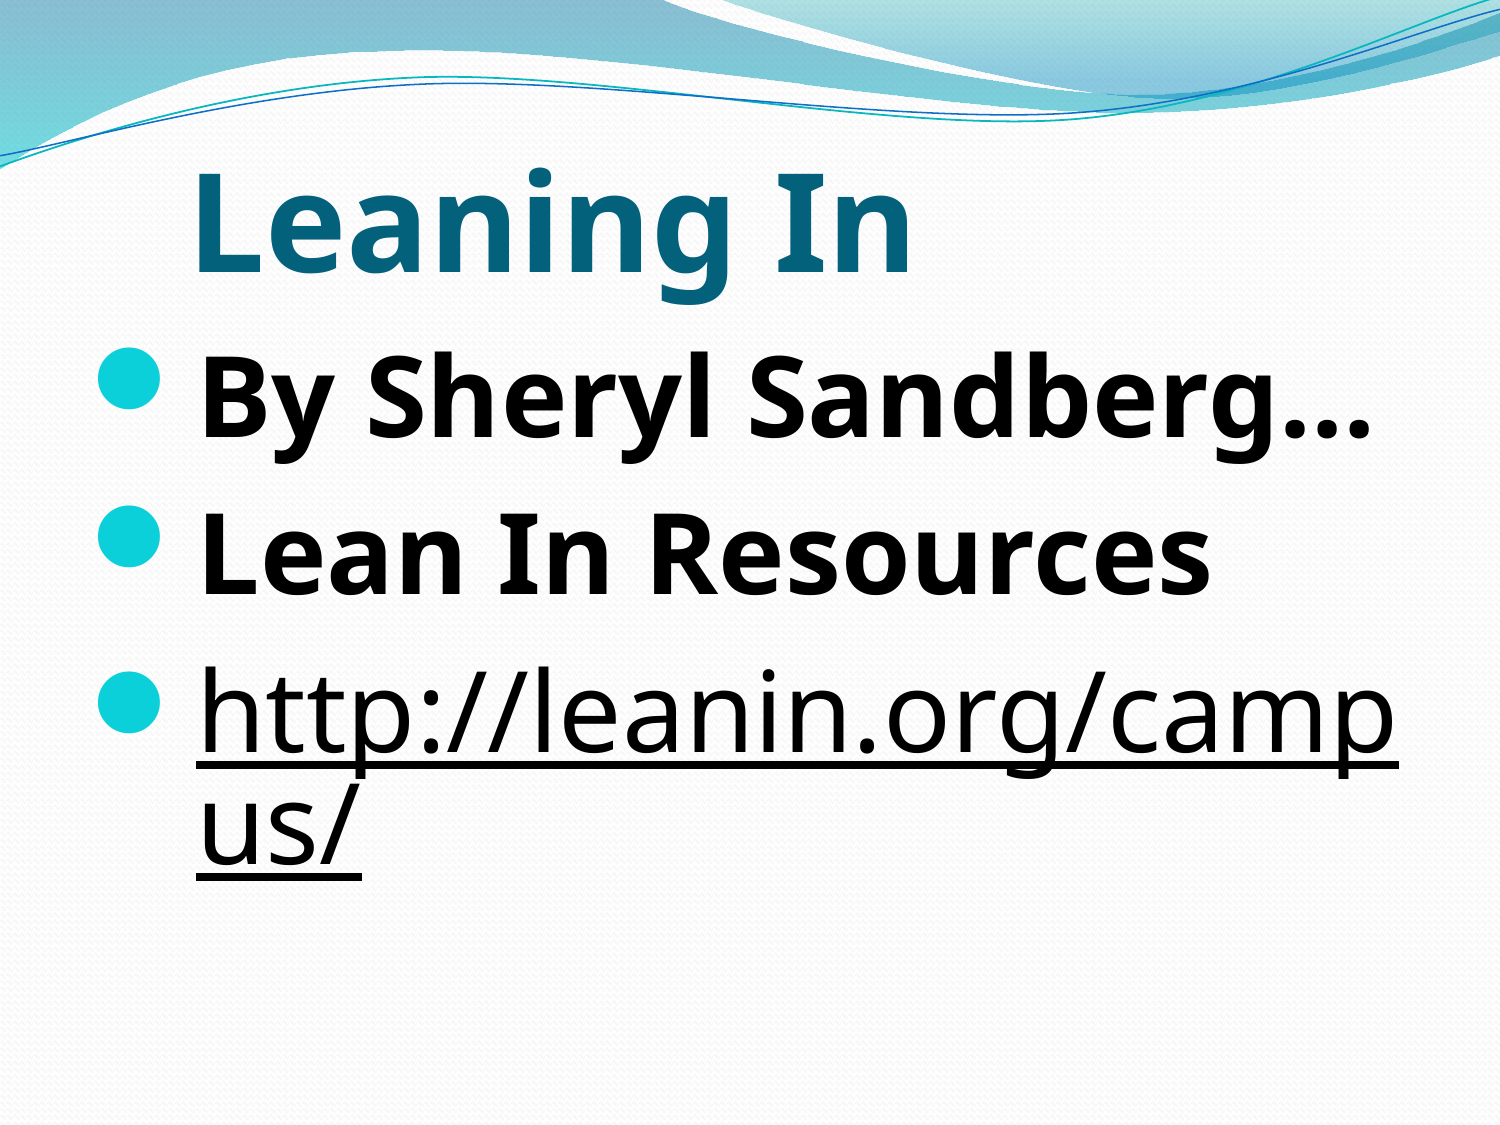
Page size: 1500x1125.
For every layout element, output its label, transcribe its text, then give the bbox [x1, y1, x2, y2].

list By Sheryl Sandberg… Lean In Resources http://leanin.org/campus/ [75, 317, 1425, 1038]
title Leaning In [187, 112, 1500, 300]
